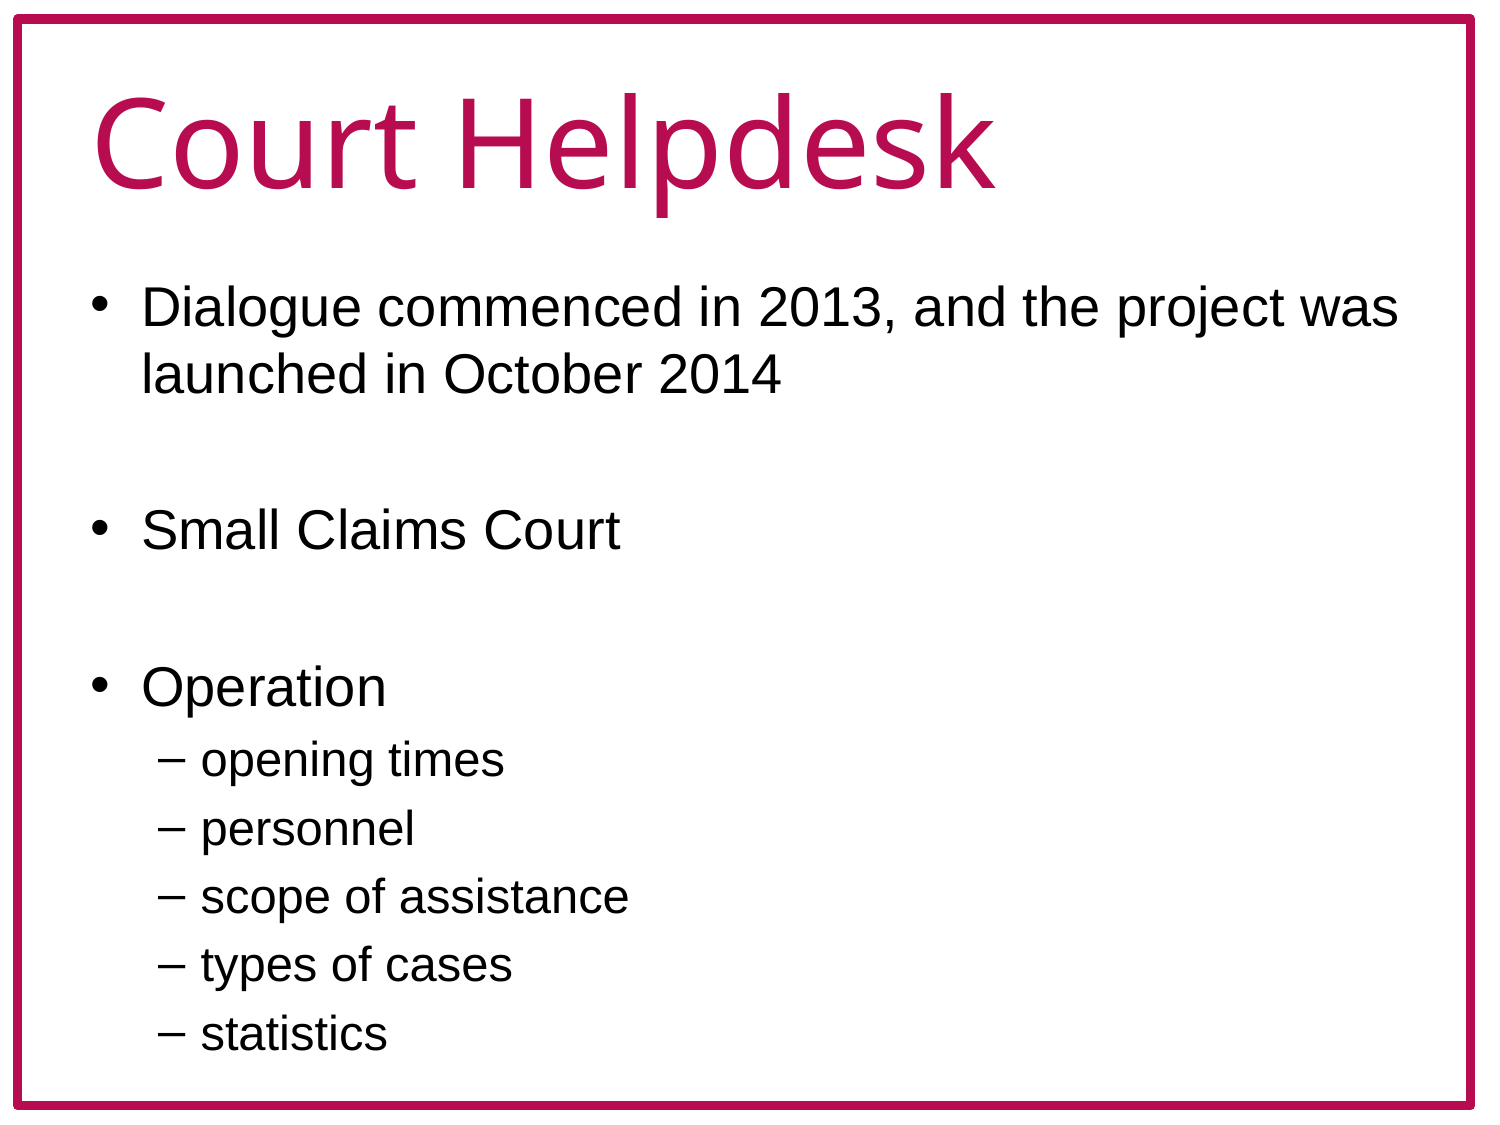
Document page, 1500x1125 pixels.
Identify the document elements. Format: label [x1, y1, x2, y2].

text_box [16, 17, 1473, 1108]
